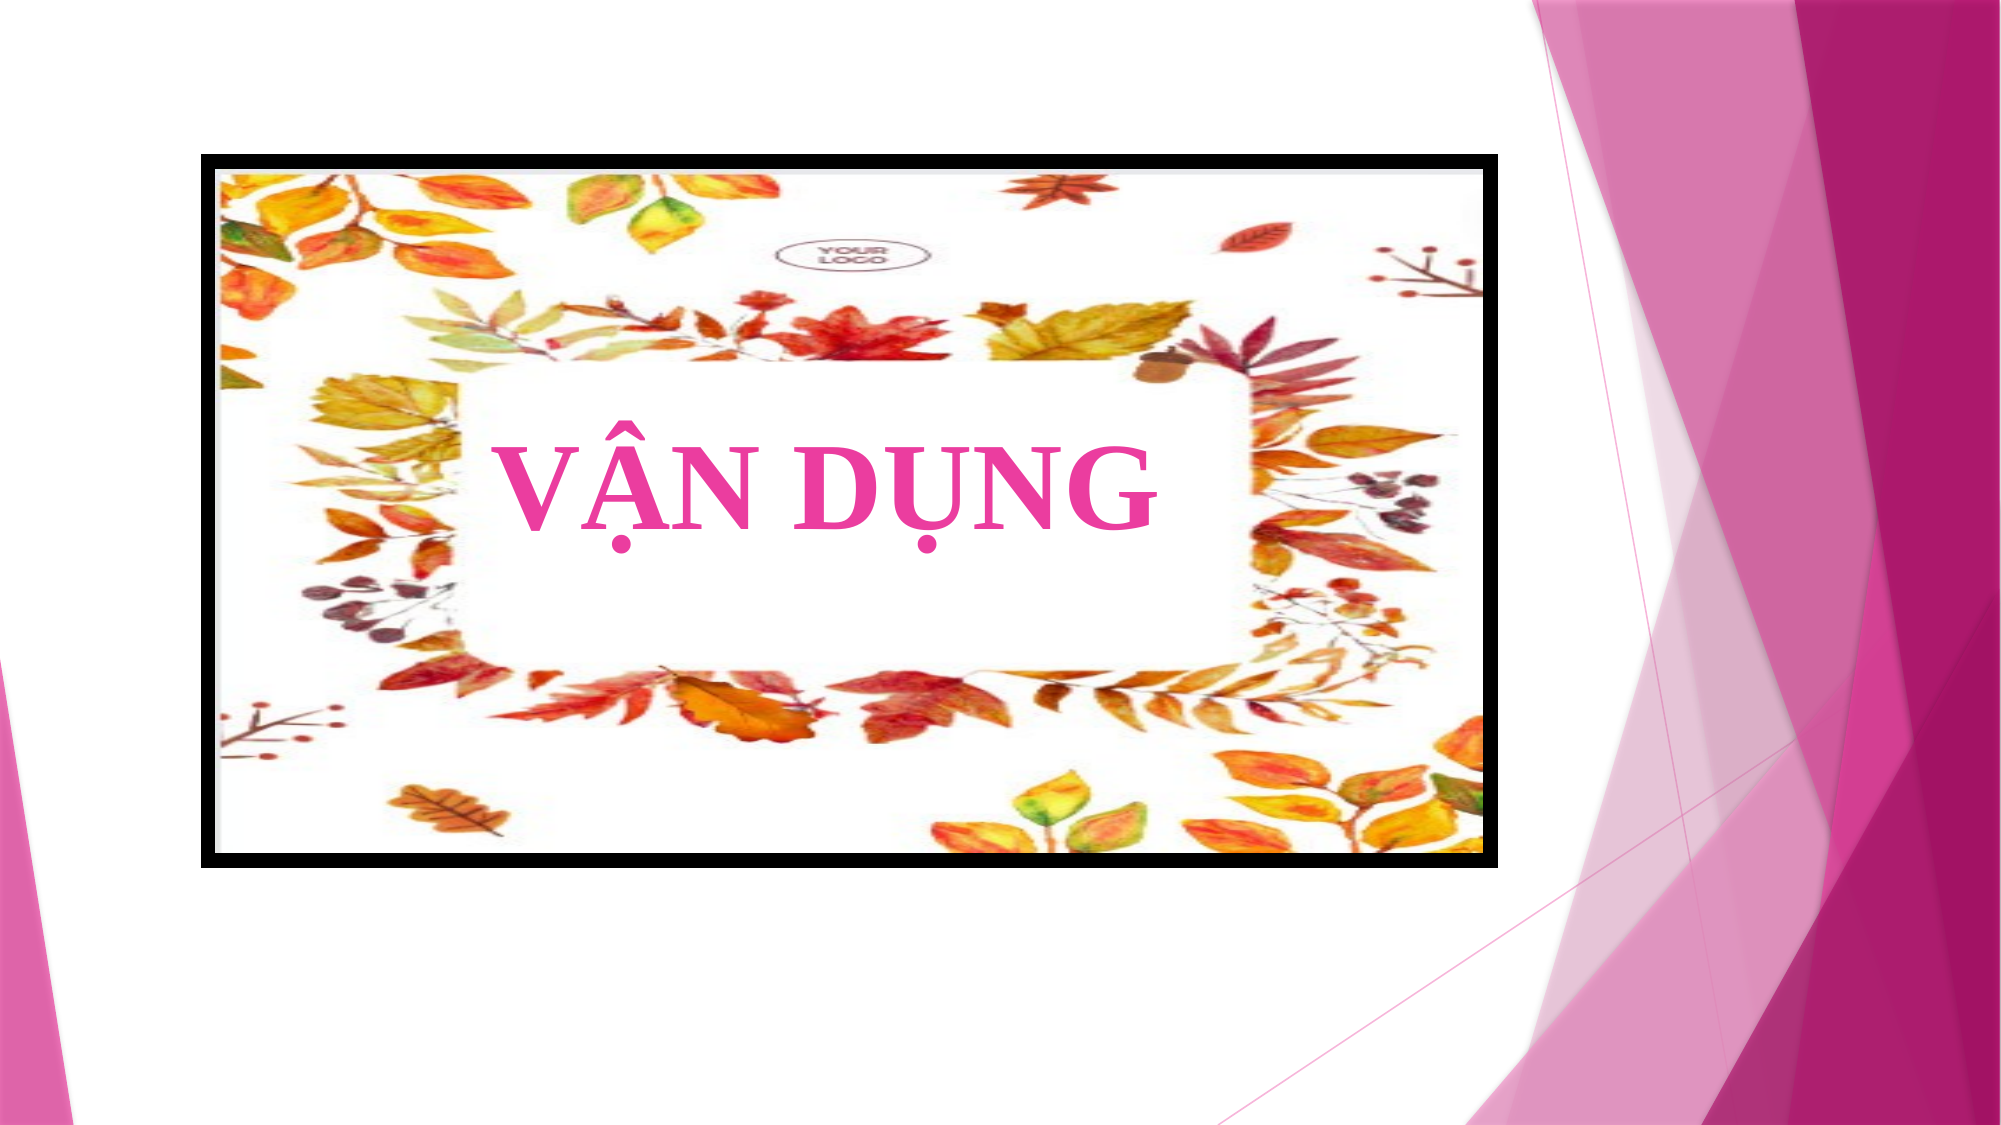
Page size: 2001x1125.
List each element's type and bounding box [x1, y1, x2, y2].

picture [214, 168, 1484, 854]
